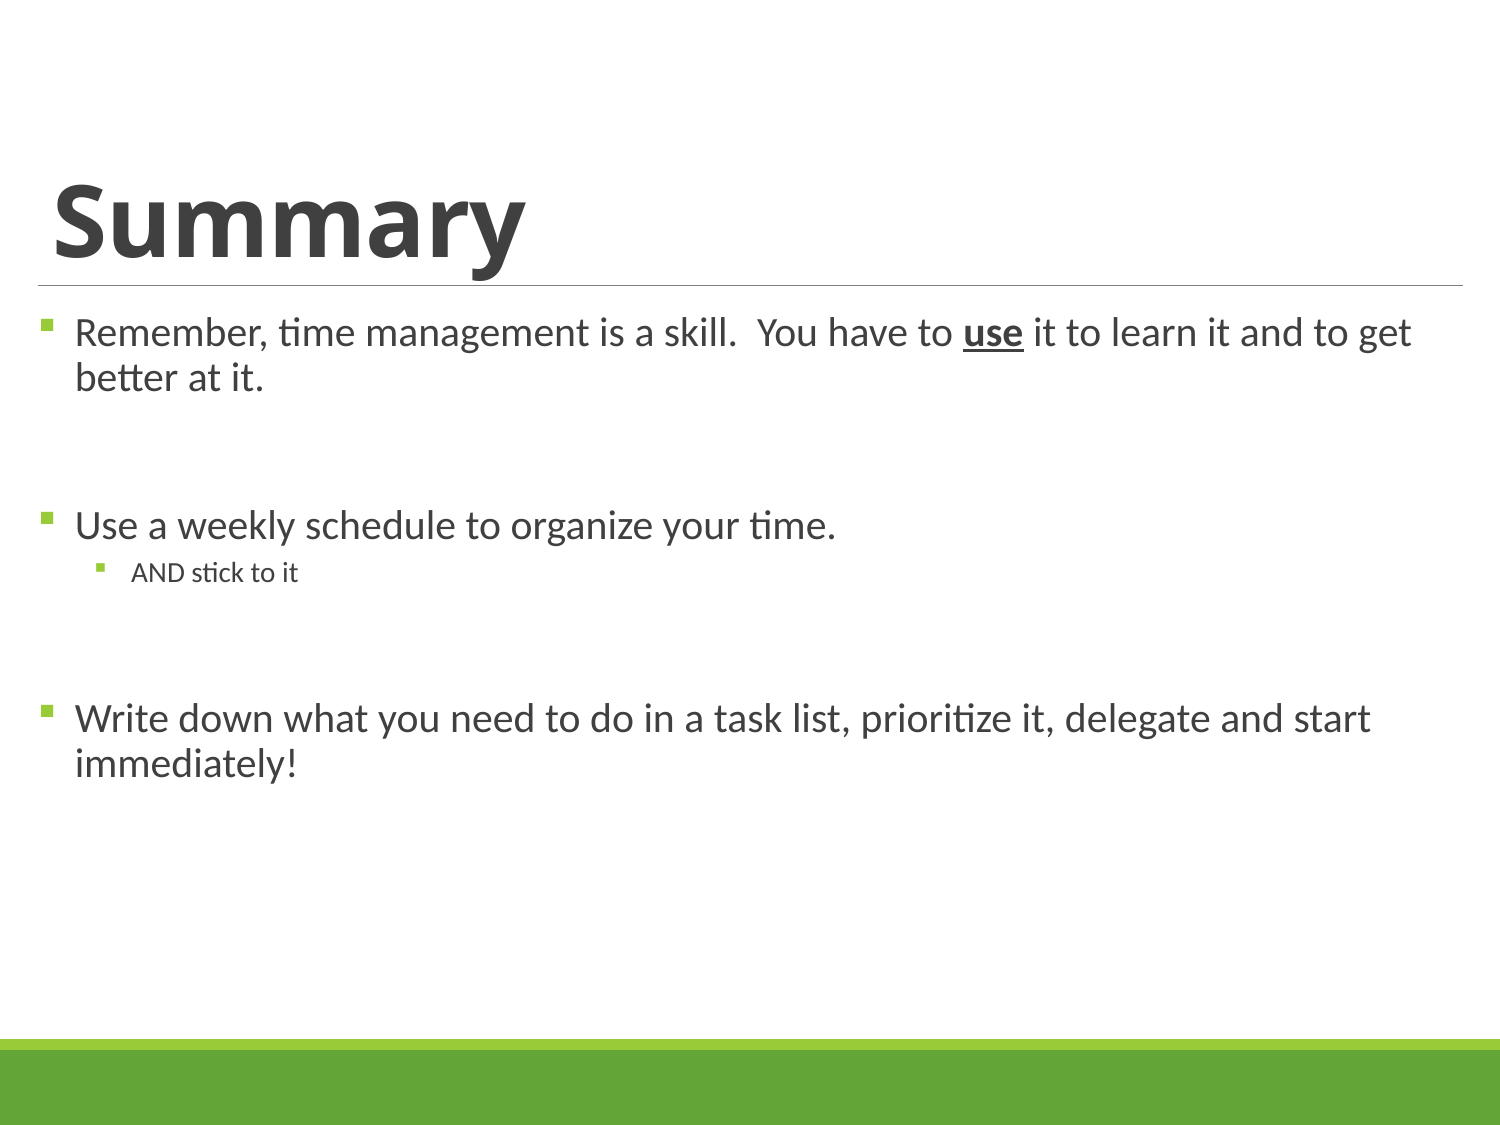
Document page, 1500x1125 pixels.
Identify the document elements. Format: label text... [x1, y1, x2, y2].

list Remember, time management is a skill. You have to use it to learn it and to get better at it. Use a weekly schedule to organize your time. AND stick to it Write down what you need to do in a task list, prioritize it, delegate and start immediately! [37, 302, 1463, 1025]
title Summary [37, 47, 1463, 285]
